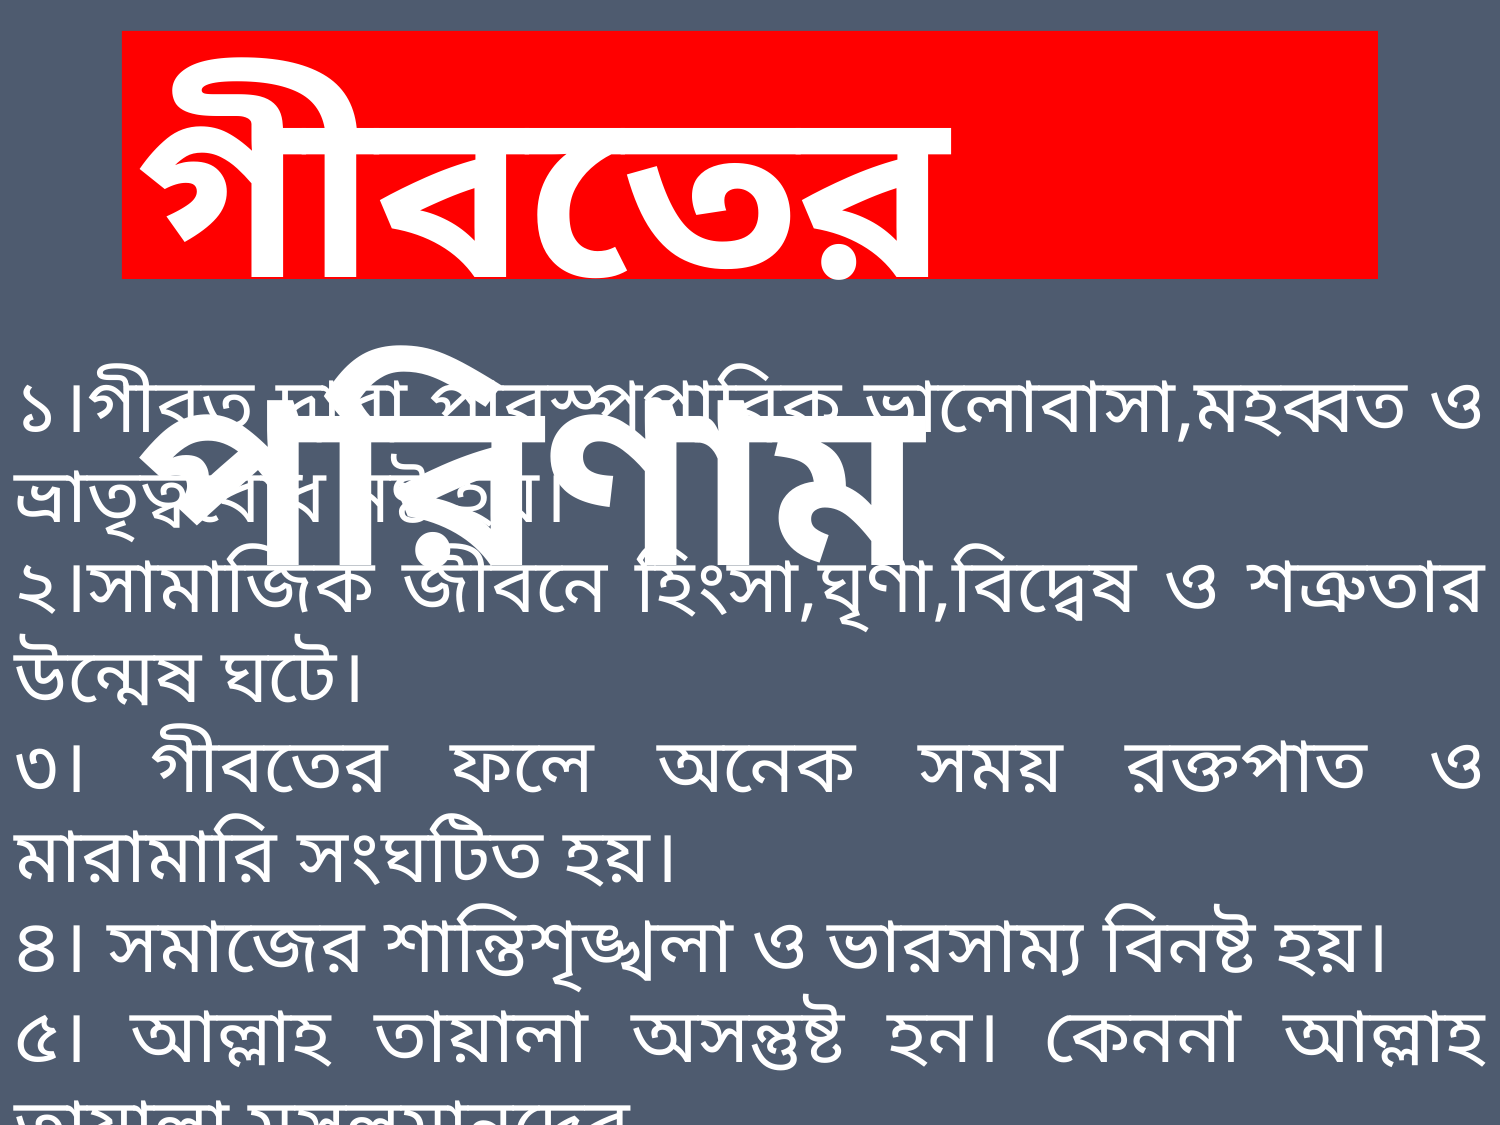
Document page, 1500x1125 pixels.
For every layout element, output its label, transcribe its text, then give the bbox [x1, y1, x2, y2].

text_box ১।গীবত দ্বারা পারস্পপারিক ভালোবাসা,মহব্বত ও ভ্রাতৃত্ববোধ নষ্ট হয়। ২।সামাজিক জীবনে হিংসা,ঘৃণা,বিদ্বেষ ও শত্রুতার উন্মেষ ঘটে। ৩। গীবতের ফলে অনেক সময় রক্তপাত ও মারামারি সংঘটিত হয়। ৪। সমাজের শান্তিশৃঙ্খলা ও ভারসাম্য বিনষ্ট হয়। ৫। আল্লাহ তায়ালা অসন্তুষ্ট হন। কেননা আল্লাহ তায়ালা মুসলমানদের দোষ গোপন রাখতে পছন্দ করেন। যেমন মহানবী (স) এর বাণী- من ستر مسلما ستره الله [0, 349, 1500, 931]
text_box গীবতের পরিণাম [121, 30, 1378, 279]
